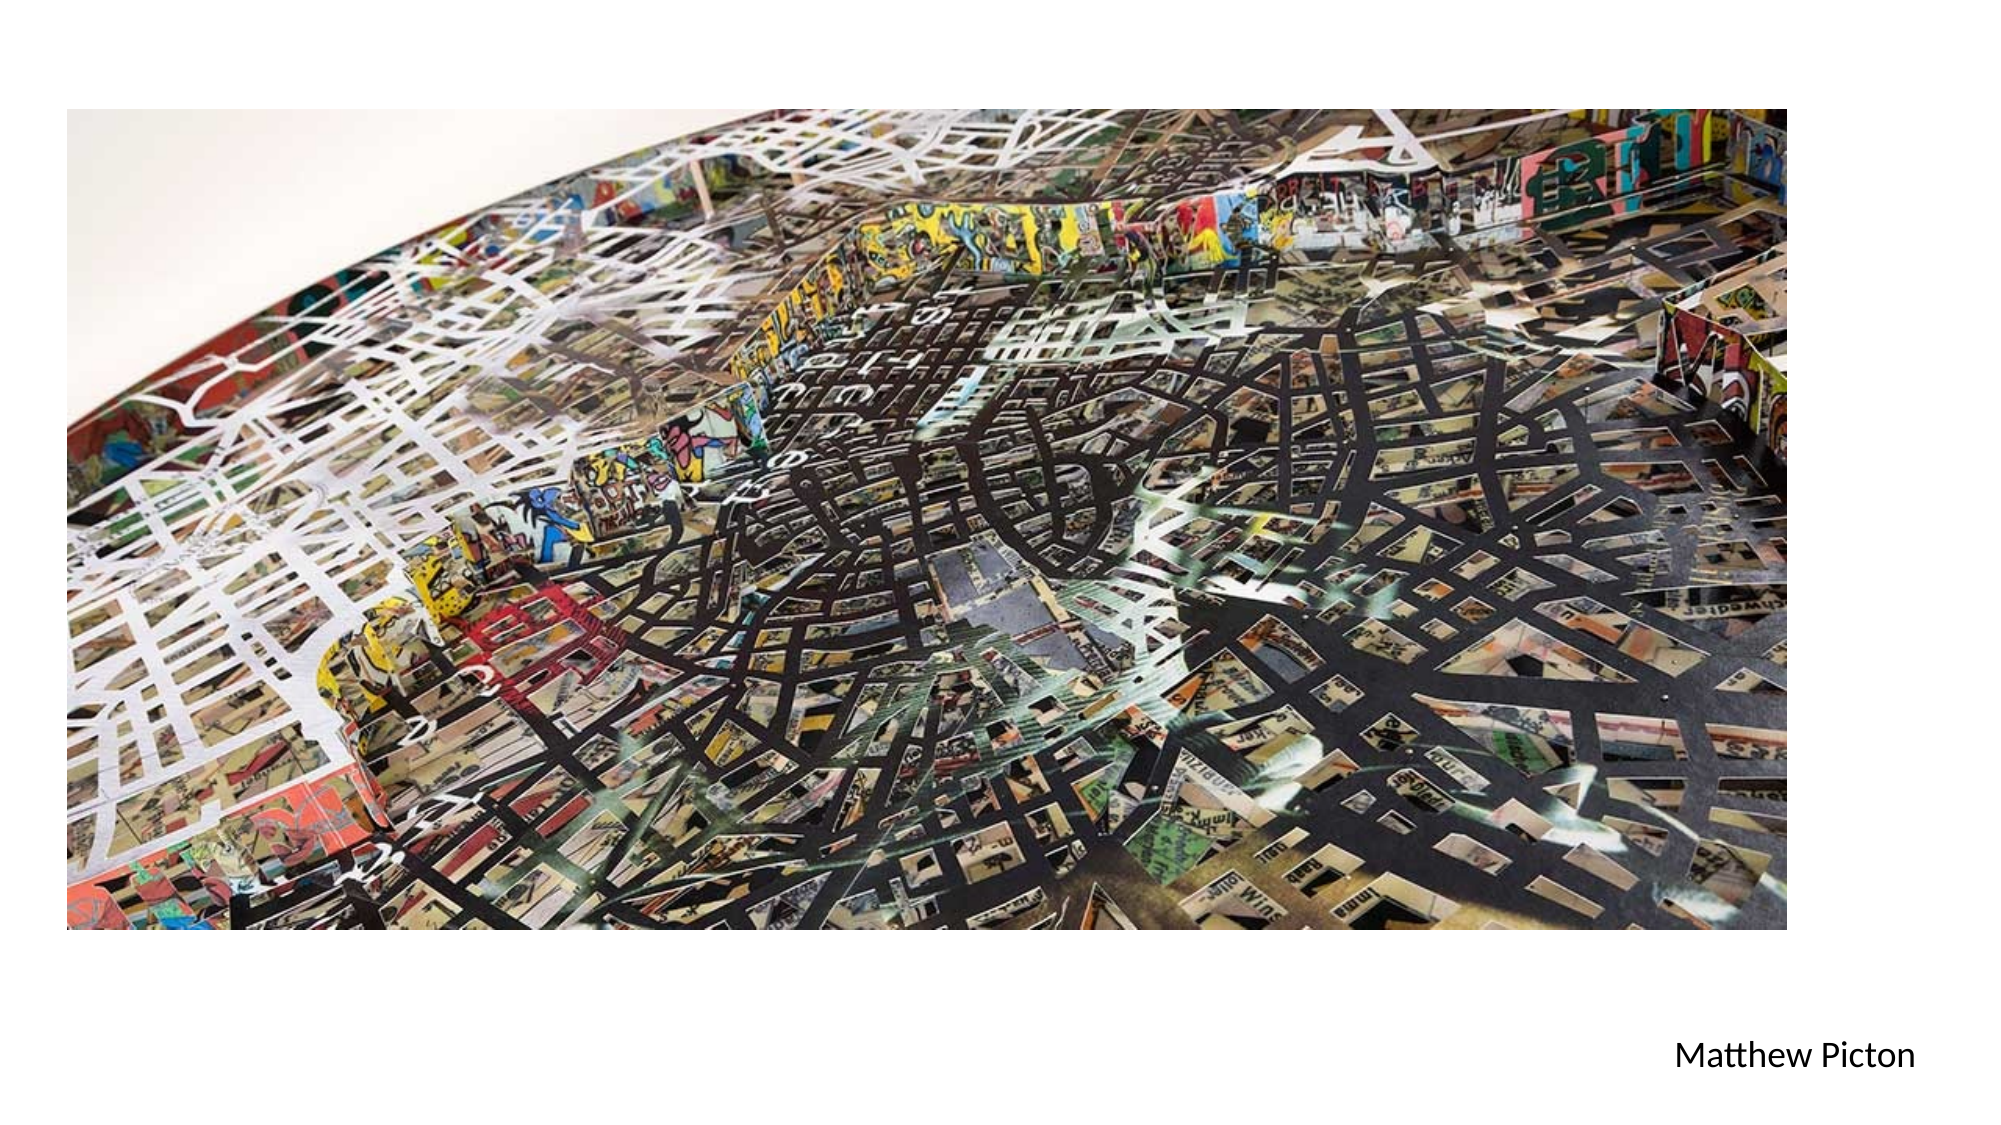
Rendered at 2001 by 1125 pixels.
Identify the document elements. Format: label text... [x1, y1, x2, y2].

text_box Matthew Picton [1666, 1022, 2000, 1083]
picture [67, 108, 1787, 930]
